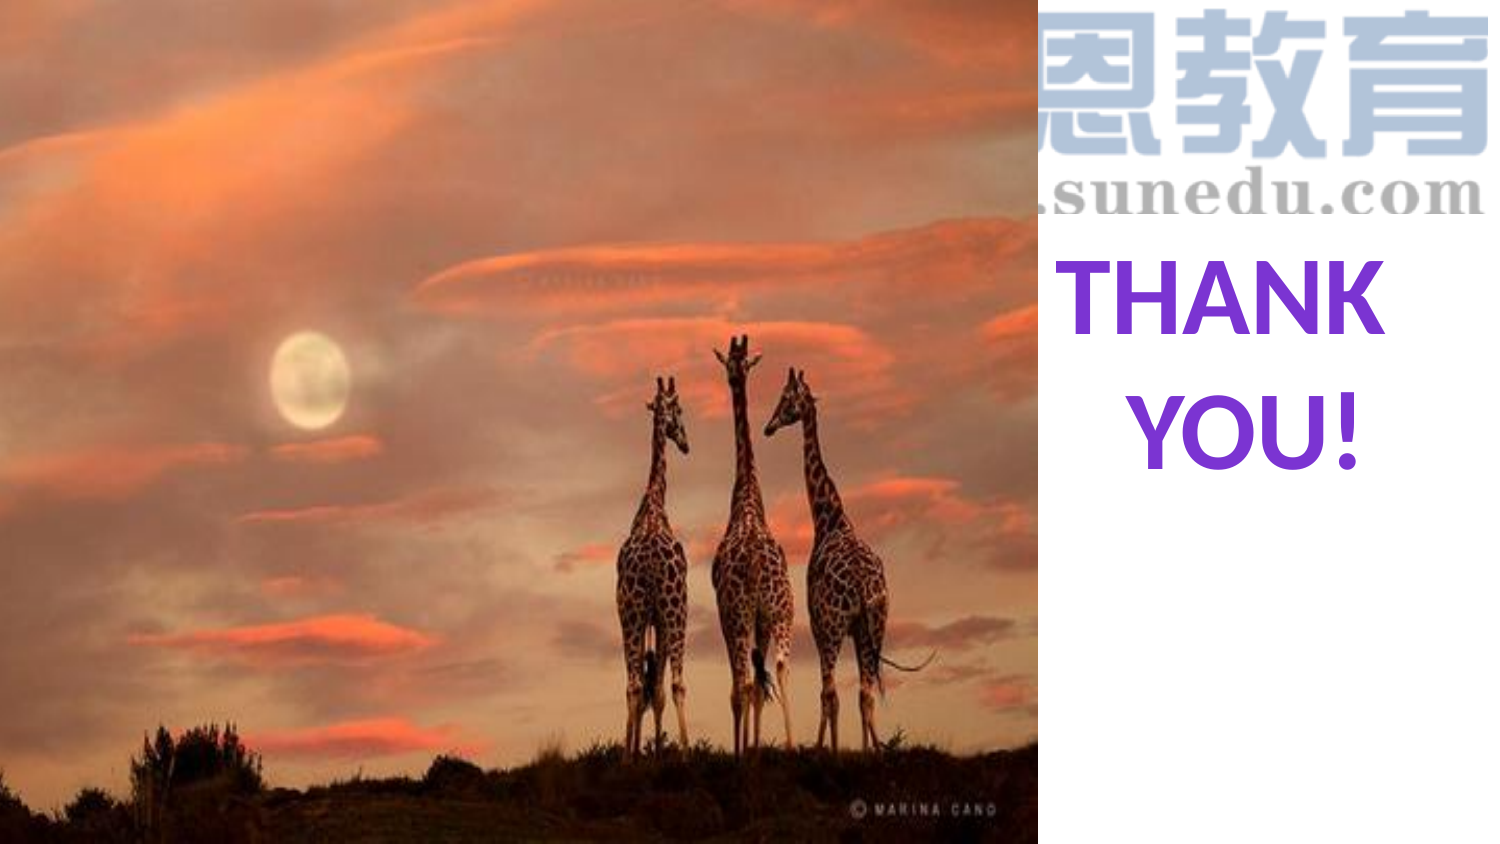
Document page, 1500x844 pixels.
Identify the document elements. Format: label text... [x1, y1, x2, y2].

text_box Thank you! [1042, 214, 1453, 500]
picture [0, 0, 1488, 844]
